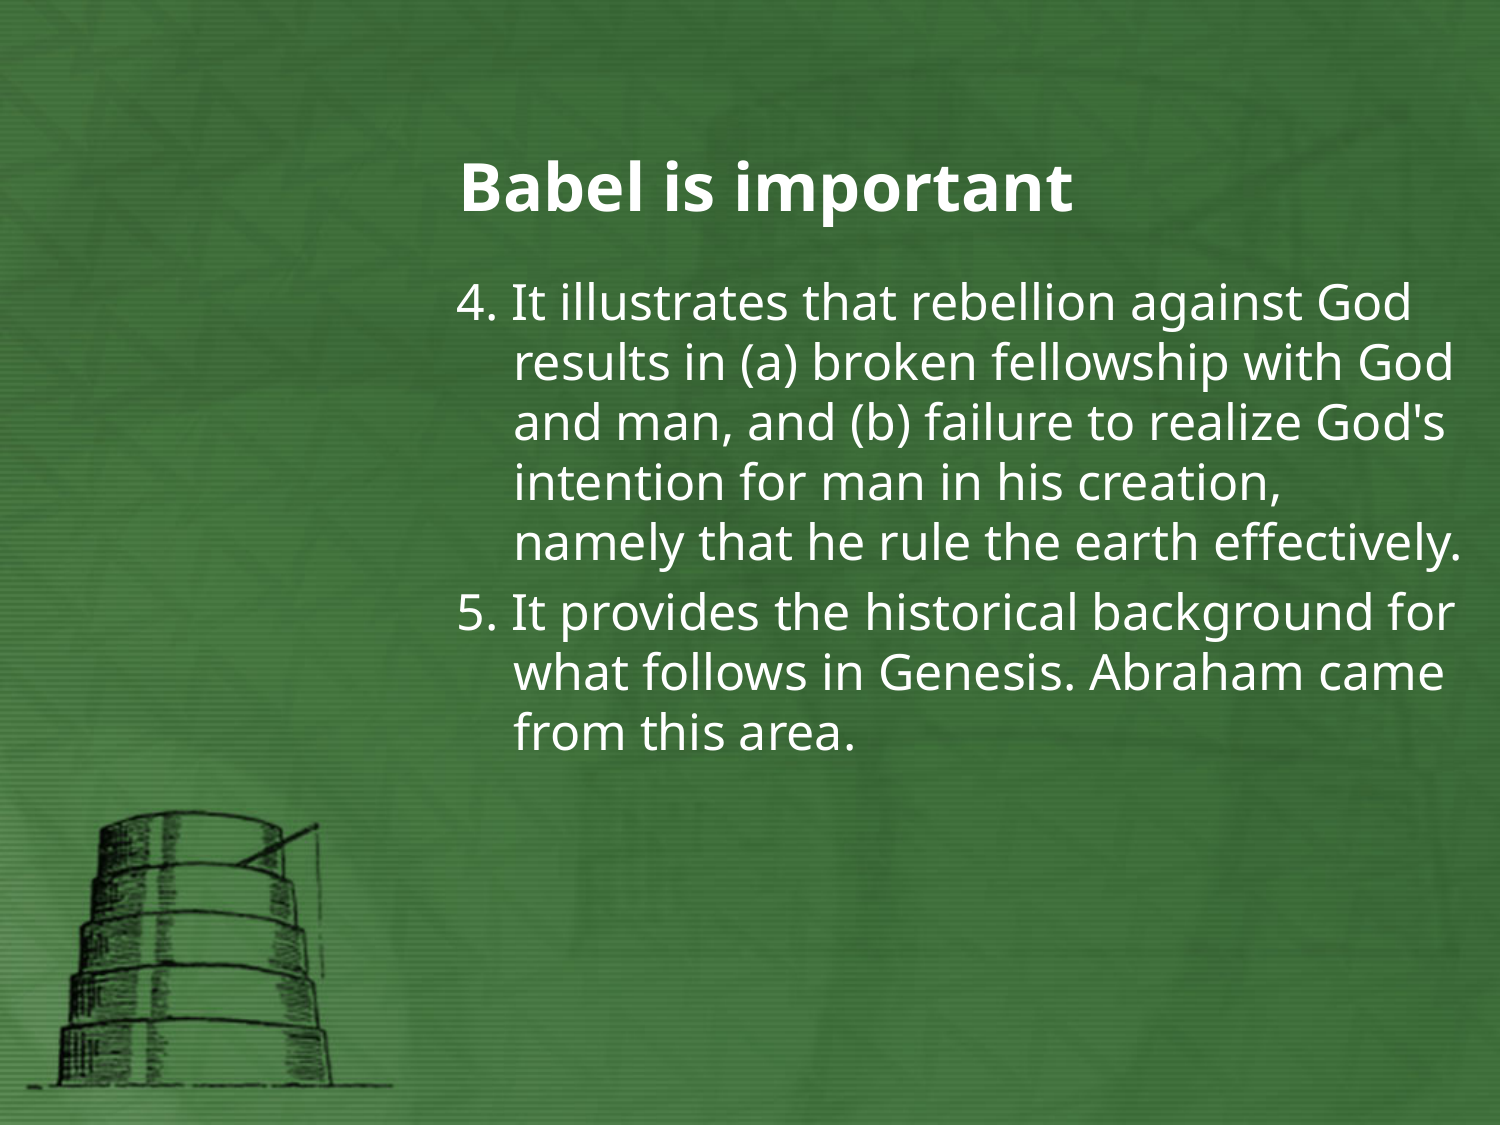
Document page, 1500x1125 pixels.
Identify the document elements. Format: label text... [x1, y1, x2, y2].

list 4. It illustrates that rebellion against God results in (a) broken fellowship with God and man, and (b) failure to realize God's intention for man in his creation, namely that he rule the earth effectively. 5. It provides the historical background for what follows in Genesis. Abraham came from this area. [441, 262, 1480, 1006]
picture [0, 0, 1500, 1125]
title Babel is important [443, 44, 1480, 233]
